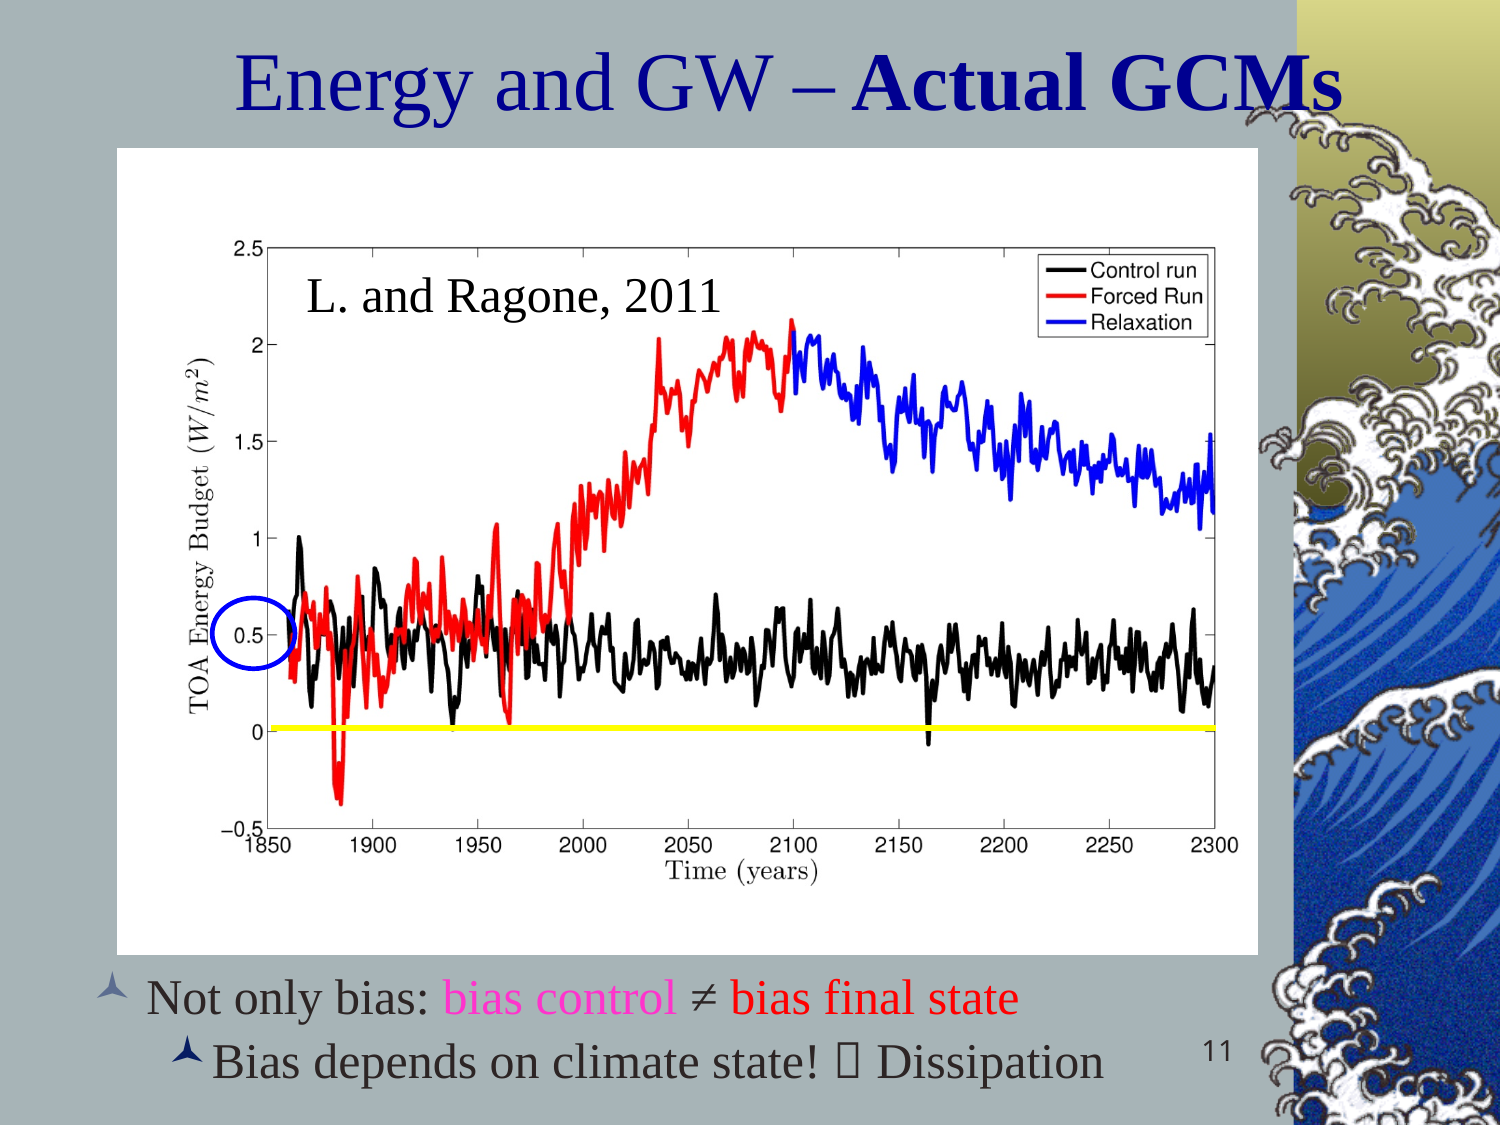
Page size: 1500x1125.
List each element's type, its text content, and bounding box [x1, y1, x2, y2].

list Not only bias: bias control ≠ bias final state Bias depends on climate state!  Dissipation [75, 964, 1425, 1094]
title Energy and GW – Actual GCMs [0, 0, 1500, 171]
slide_number 11 [999, 1025, 1250, 1100]
picture [117, 148, 1500, 1125]
